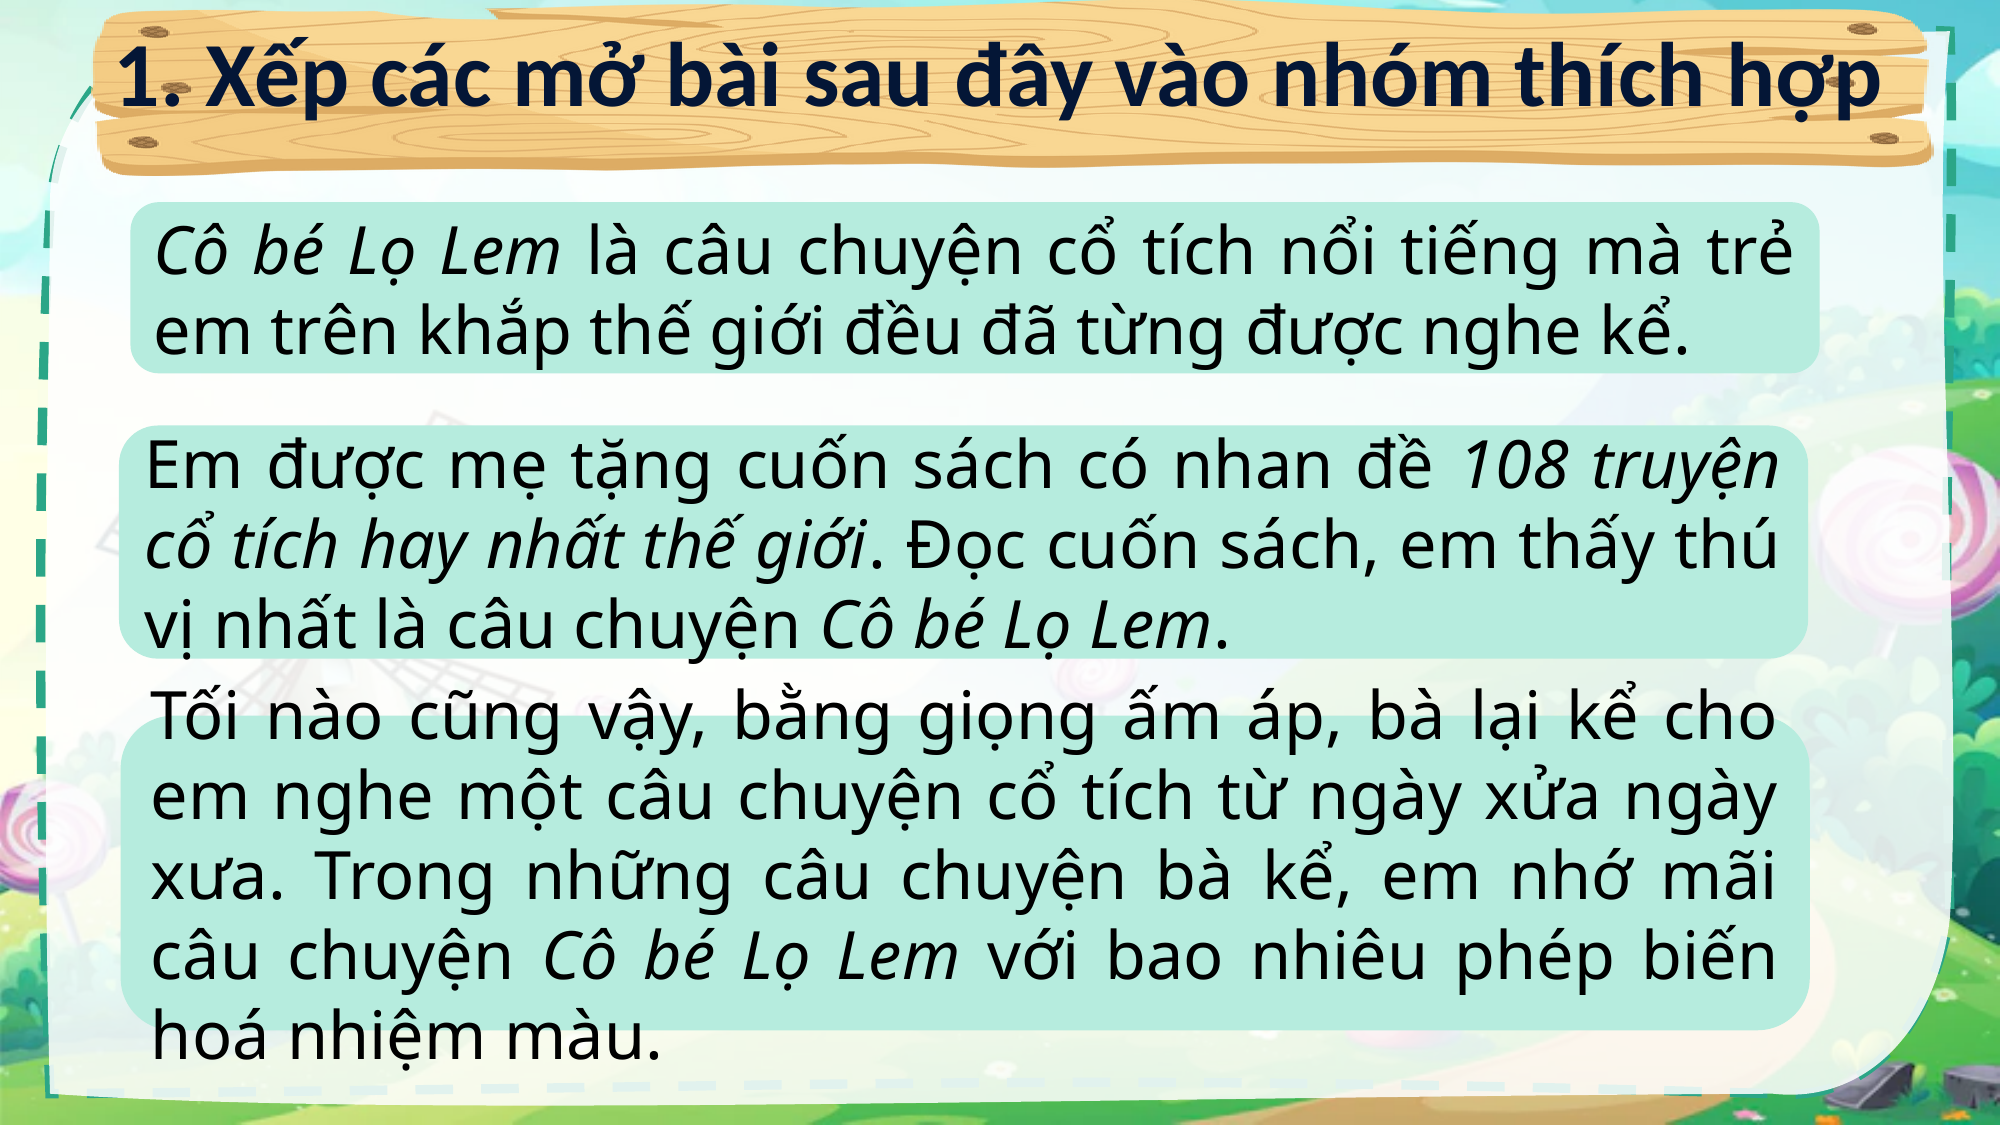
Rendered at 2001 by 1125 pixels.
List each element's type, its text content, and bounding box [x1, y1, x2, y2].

picture [0, 0, 2000, 1125]
text_box Em được mẹ tặng cuốn sách có nhan đề 108 truyện cổ tích hay nhất thế giới. Đọc cuốn sách, em thấy thú vị nhất là câu chuyện Cô bé Lọ Lem. [117, 424, 1810, 660]
text_box Tối nào cũng vậy, bằng giọng ấm áp, bà lại kể cho em nghe một câu chuyện cổ tích từ ngày xửa ngày xưa. Trong những câu chuyện bà kể, em nhớ mãi câu chuyện Cô bé Lọ Lem với bao nhiêu phép biến hoá nhiệm màu. [119, 714, 1811, 1032]
text_box Cô bé Lọ Lem là câu chuyện cổ tích nổi tiếng mà trẻ em trên khắp thế giới đều đã từng được nghe kể. [129, 201, 1821, 375]
text_box [43, 29, 1954, 1106]
